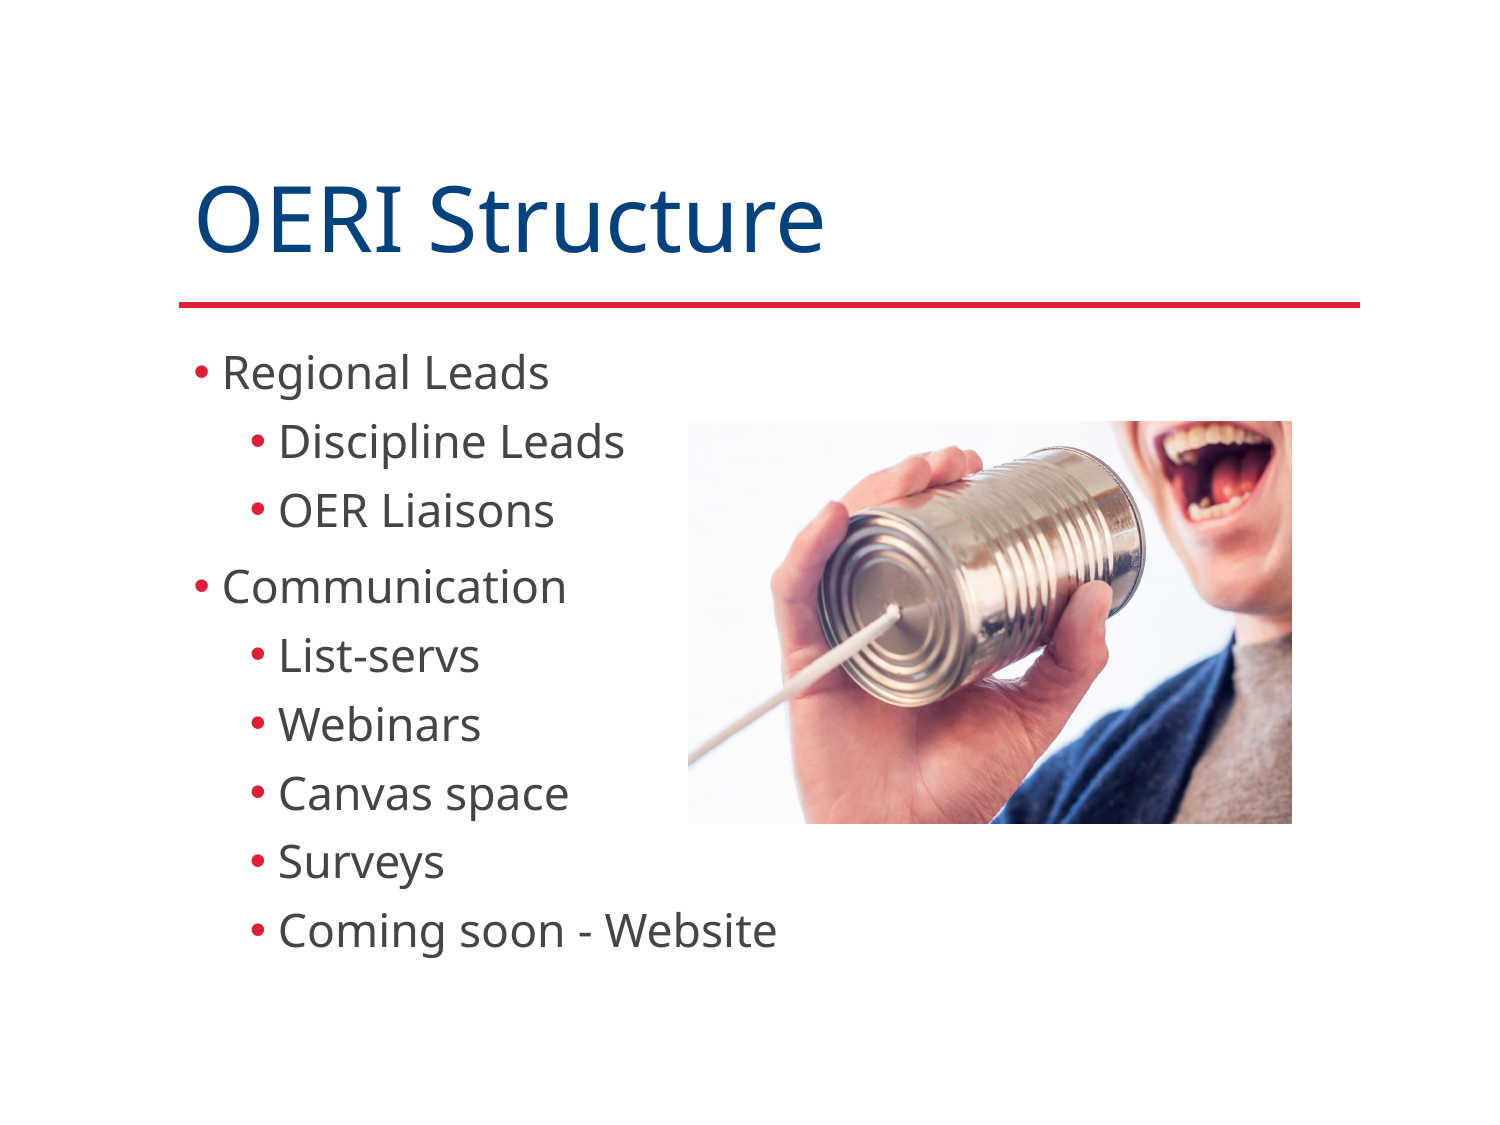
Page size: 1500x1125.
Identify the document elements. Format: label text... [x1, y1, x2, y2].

list Regional Leads Discipline Leads OER Liaisons Communication List-servs Webinars Canvas space Surveys Coming soon - Website [178, 330, 1361, 994]
picture [688, 421, 1292, 825]
title OERI Structure [178, 131, 1361, 280]
